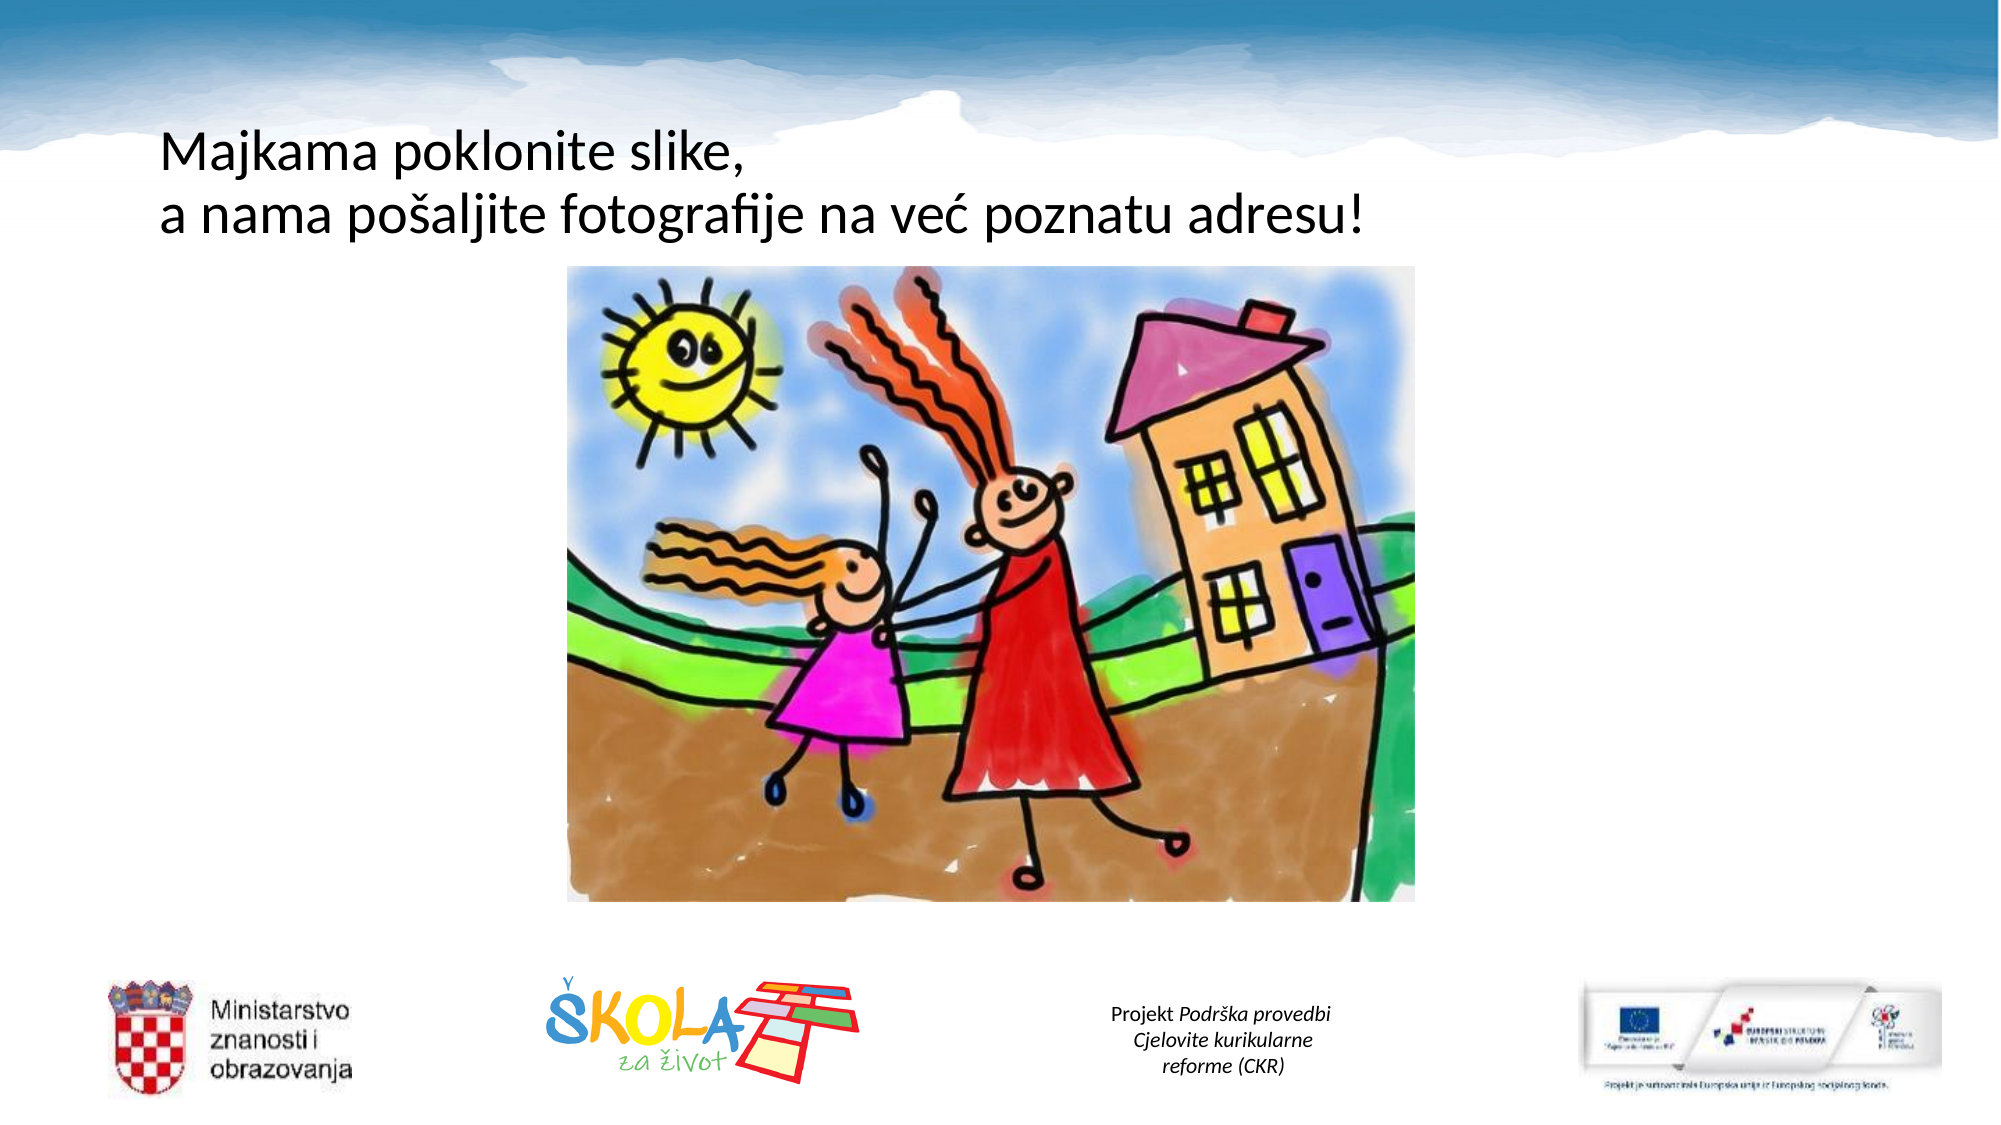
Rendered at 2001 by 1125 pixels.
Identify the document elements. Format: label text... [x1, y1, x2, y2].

title Majkama poklonite slike, a nama pošaljite fotografije na već poznatu adresu! [144, 74, 1859, 292]
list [567, 266, 1415, 902]
picture [0, 0, 2001, 232]
picture [1578, 977, 1942, 1096]
picture [108, 980, 352, 1099]
picture [536, 970, 864, 1089]
